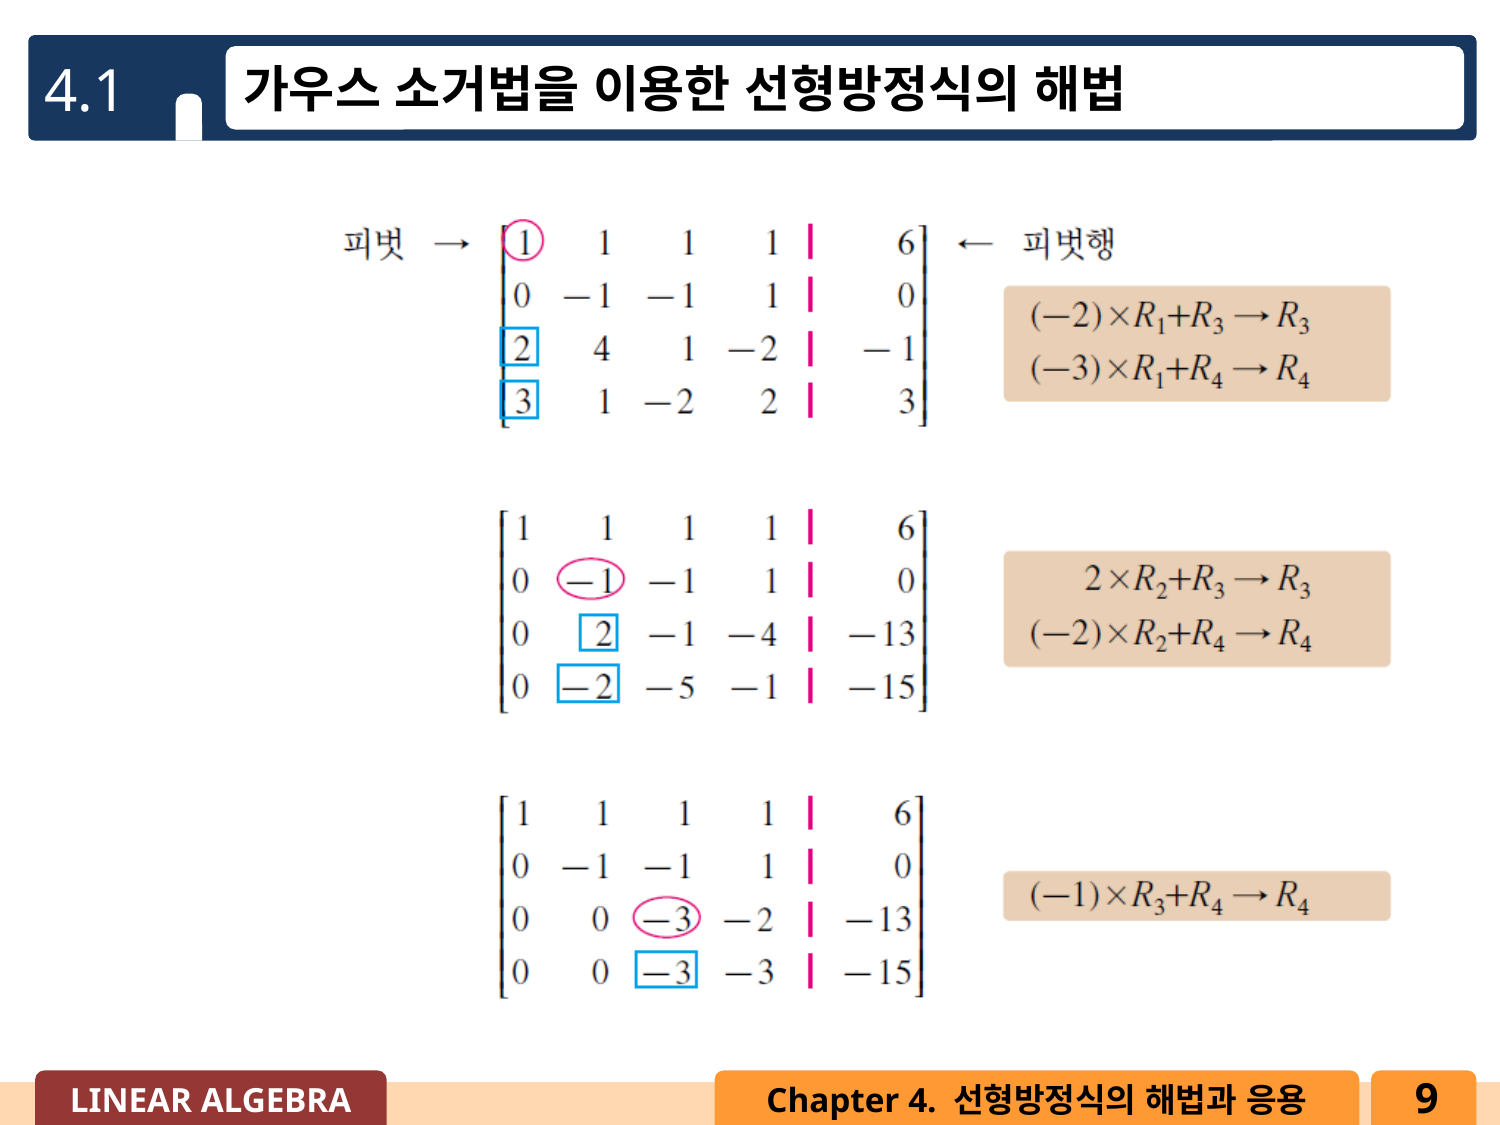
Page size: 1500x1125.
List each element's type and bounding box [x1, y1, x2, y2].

text_box [28, 34, 1477, 141]
picture [135, 196, 1473, 1024]
text_box [0, 1070, 1500, 1125]
